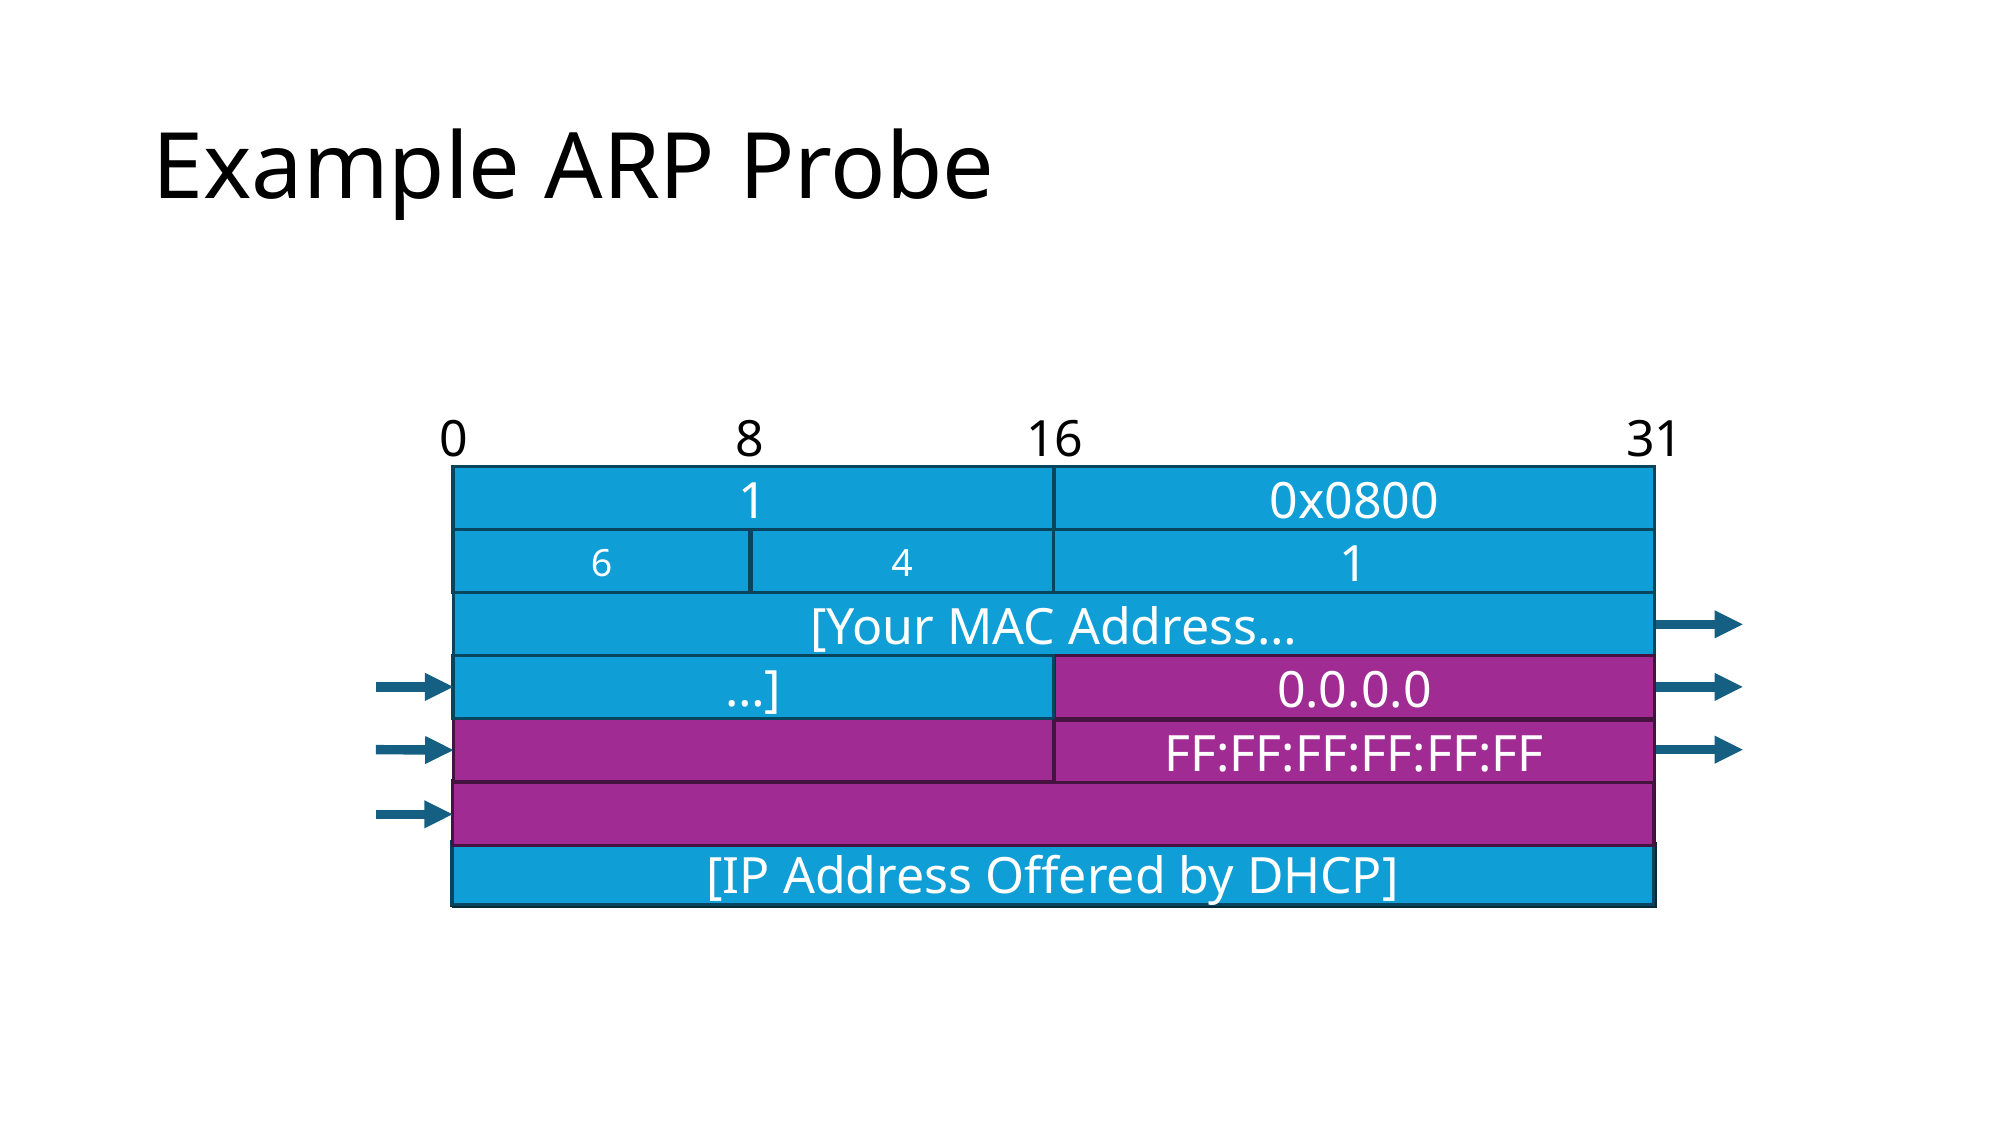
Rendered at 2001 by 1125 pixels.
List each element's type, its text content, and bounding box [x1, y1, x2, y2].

text_box 0x0800 [1053, 465, 1656, 528]
text_box 1 [1052, 528, 1656, 591]
text_box 16 [1004, 385, 1105, 465]
text_box 1 [451, 465, 1053, 528]
text_box 0 [403, 385, 504, 487]
text_box [IP Address Offered by DHCP] [450, 840, 1655, 906]
text_box 8 [699, 385, 800, 465]
text_box 0.0.0.0 [1055, 654, 1656, 719]
text_box [Your MAC Address… [452, 591, 1656, 654]
text_box [451, 781, 1655, 847]
title Example ARP Probe [137, 59, 1863, 278]
text_box [452, 720, 1053, 781]
text_box FF:FF:FF:FF:FF:FF [1053, 719, 1656, 785]
text_box 4 [750, 528, 1052, 591]
text_box 6 [451, 528, 750, 594]
text_box 31 [1604, 385, 1705, 487]
text_box …] [451, 654, 1055, 720]
